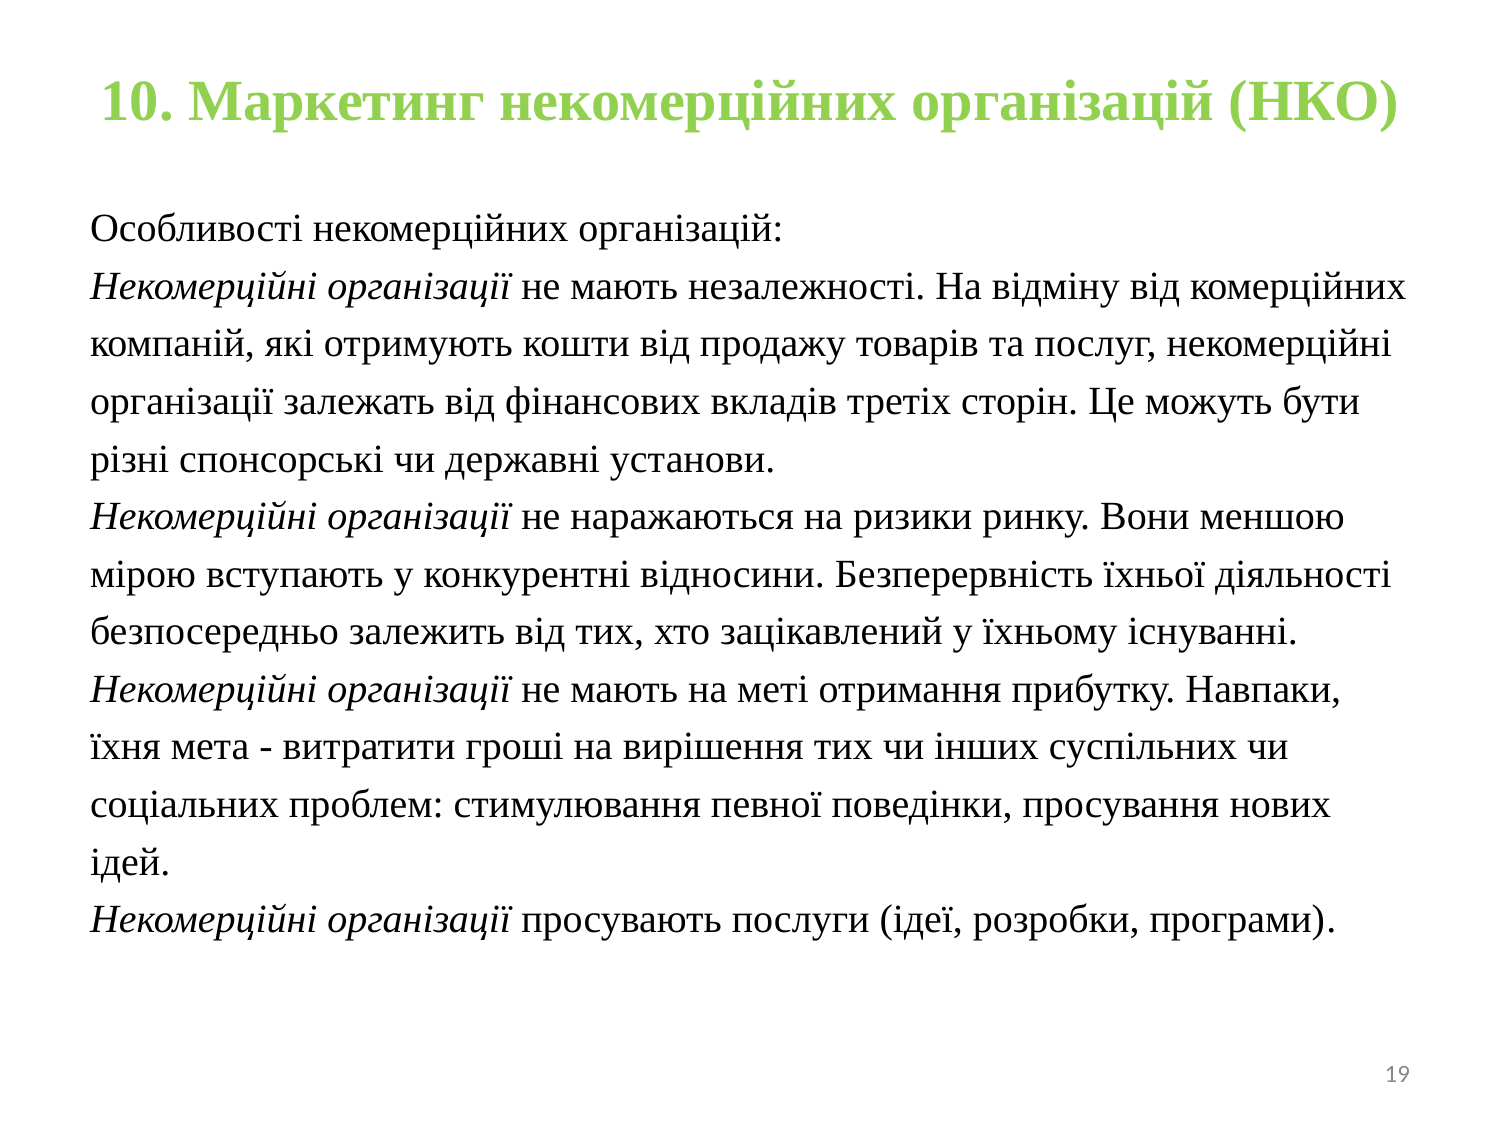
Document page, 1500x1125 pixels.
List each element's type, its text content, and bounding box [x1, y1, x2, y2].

title 10. Маркетинг некомерційних організацій (НКО) [75, 45, 1425, 149]
list Особливості некомерційних організацій: Некомерційні організації не мають незалежності. На відміну від комерційних компаній, які отримують кошти від продажу товарів та послуг, некомерційні організації залежать від фінансових вкладів третіх сторін. Це можуть бути різні спонсорські чи державні установи. Некомерційні організації не наражаються на ризики ринку. Вони меншою мірою вступають у конкурентні відносини. Безперервність їхньої діяльності безпосередньо залежить від тих, хто зацікавлений у їхньому існуванні. Некомерційні організації не мають на меті отримання прибутку. Навпаки, їхня мета - витратити гроші на вирішення тих чи інших суспільних чи соціальних проблем: стимулювання певної поведінки, просування нових ідей. Некомерційні організації просувають послуги (ідеї, розробки, програми). [75, 184, 1425, 1005]
slide_number 19 [1074, 1042, 1425, 1103]
